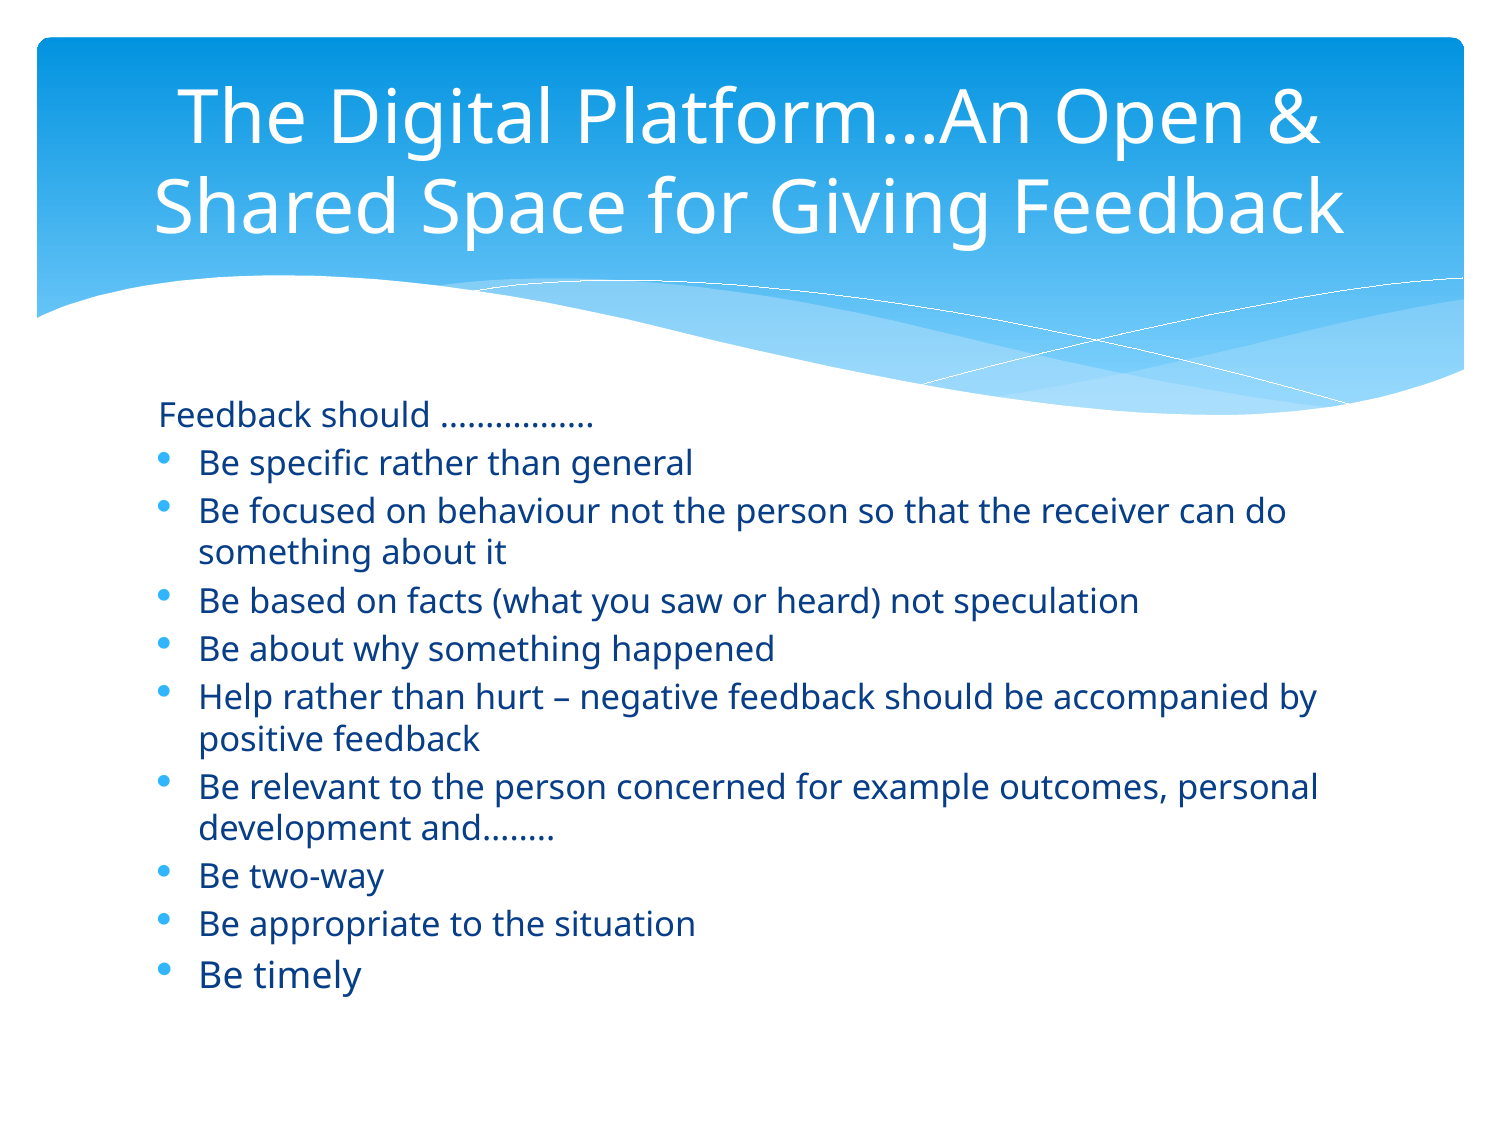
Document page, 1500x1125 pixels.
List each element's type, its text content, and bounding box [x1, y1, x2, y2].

title The Digital Platform…An Open & Shared Space for Giving Feedback [75, 55, 1425, 261]
list Feedback should …………….. Be specific rather than general Be focused on behaviour not the person so that the receiver can do something about it Be based on facts (what you saw or heard) not speculation Be about why something happened Help rather than hurt – negative feedback should be accompanied by positive feedback Be relevant to the person concerned for example outcomes, personal development and…….. Be two-way Be appropriate to the situation Be timely [143, 385, 1359, 1005]
